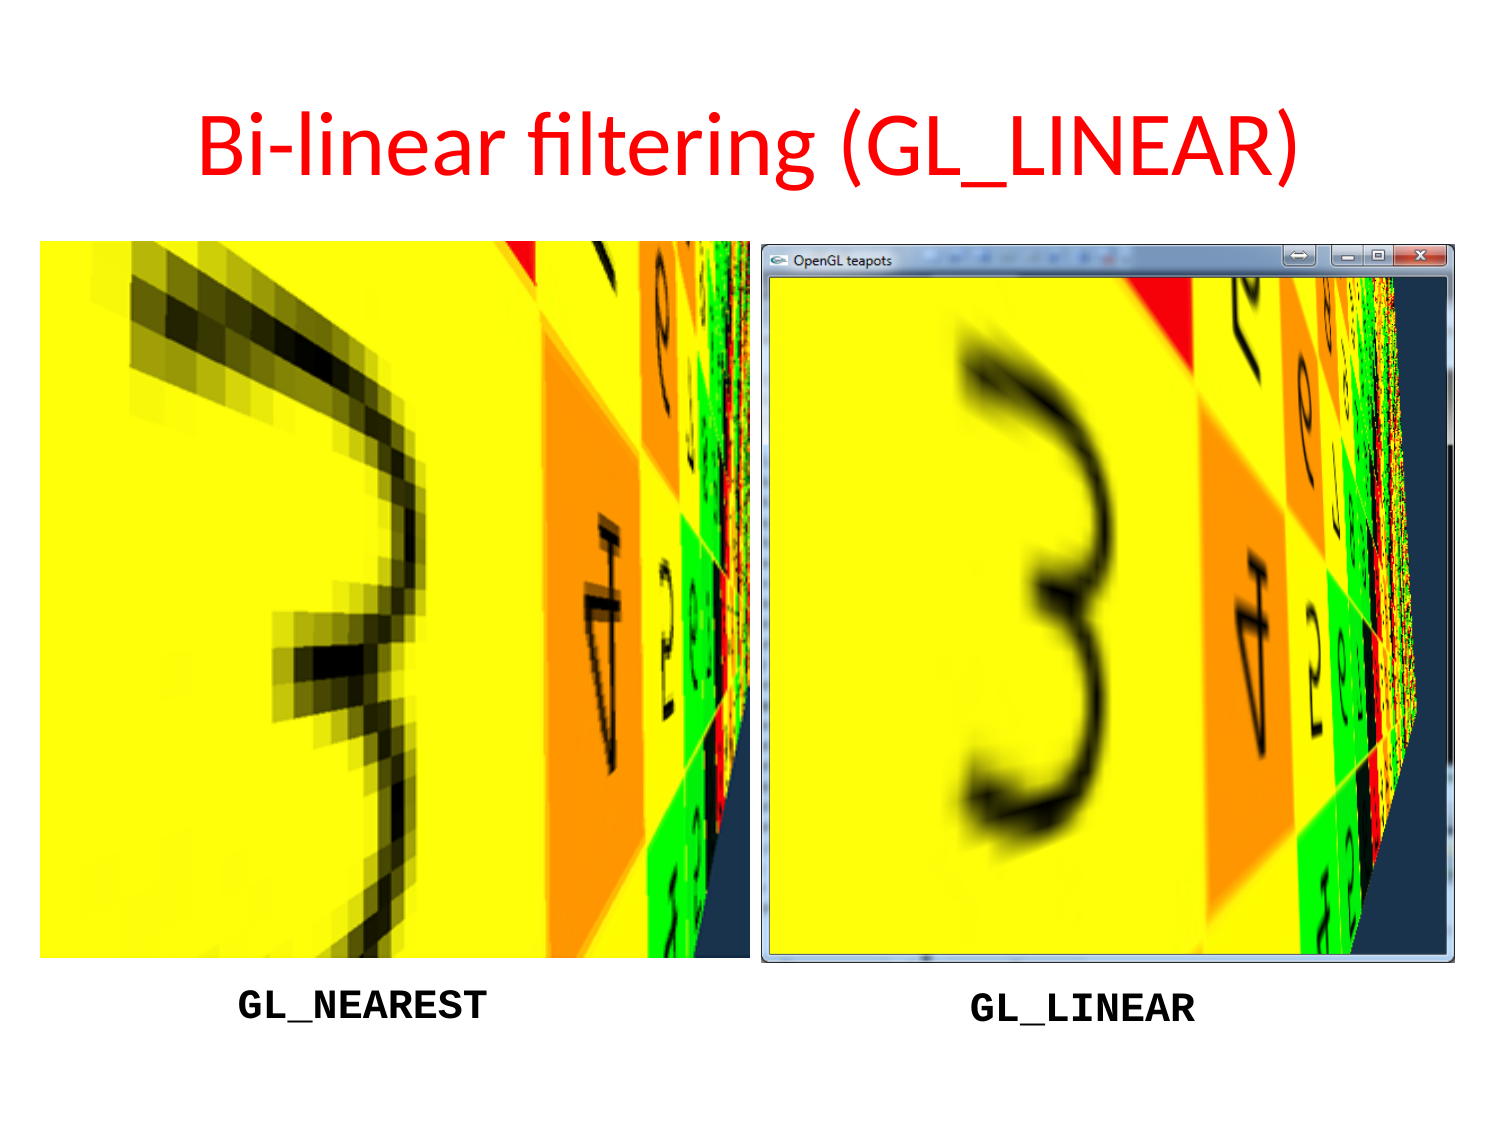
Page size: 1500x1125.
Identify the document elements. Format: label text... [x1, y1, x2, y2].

title Bi-linear filtering (GL_LINEAR) [75, 45, 1425, 233]
picture [40, 240, 750, 958]
text_box GL_NEAREST [222, 969, 503, 1035]
picture [760, 244, 1455, 963]
text_box GL_LINEAR [955, 972, 1210, 1038]
